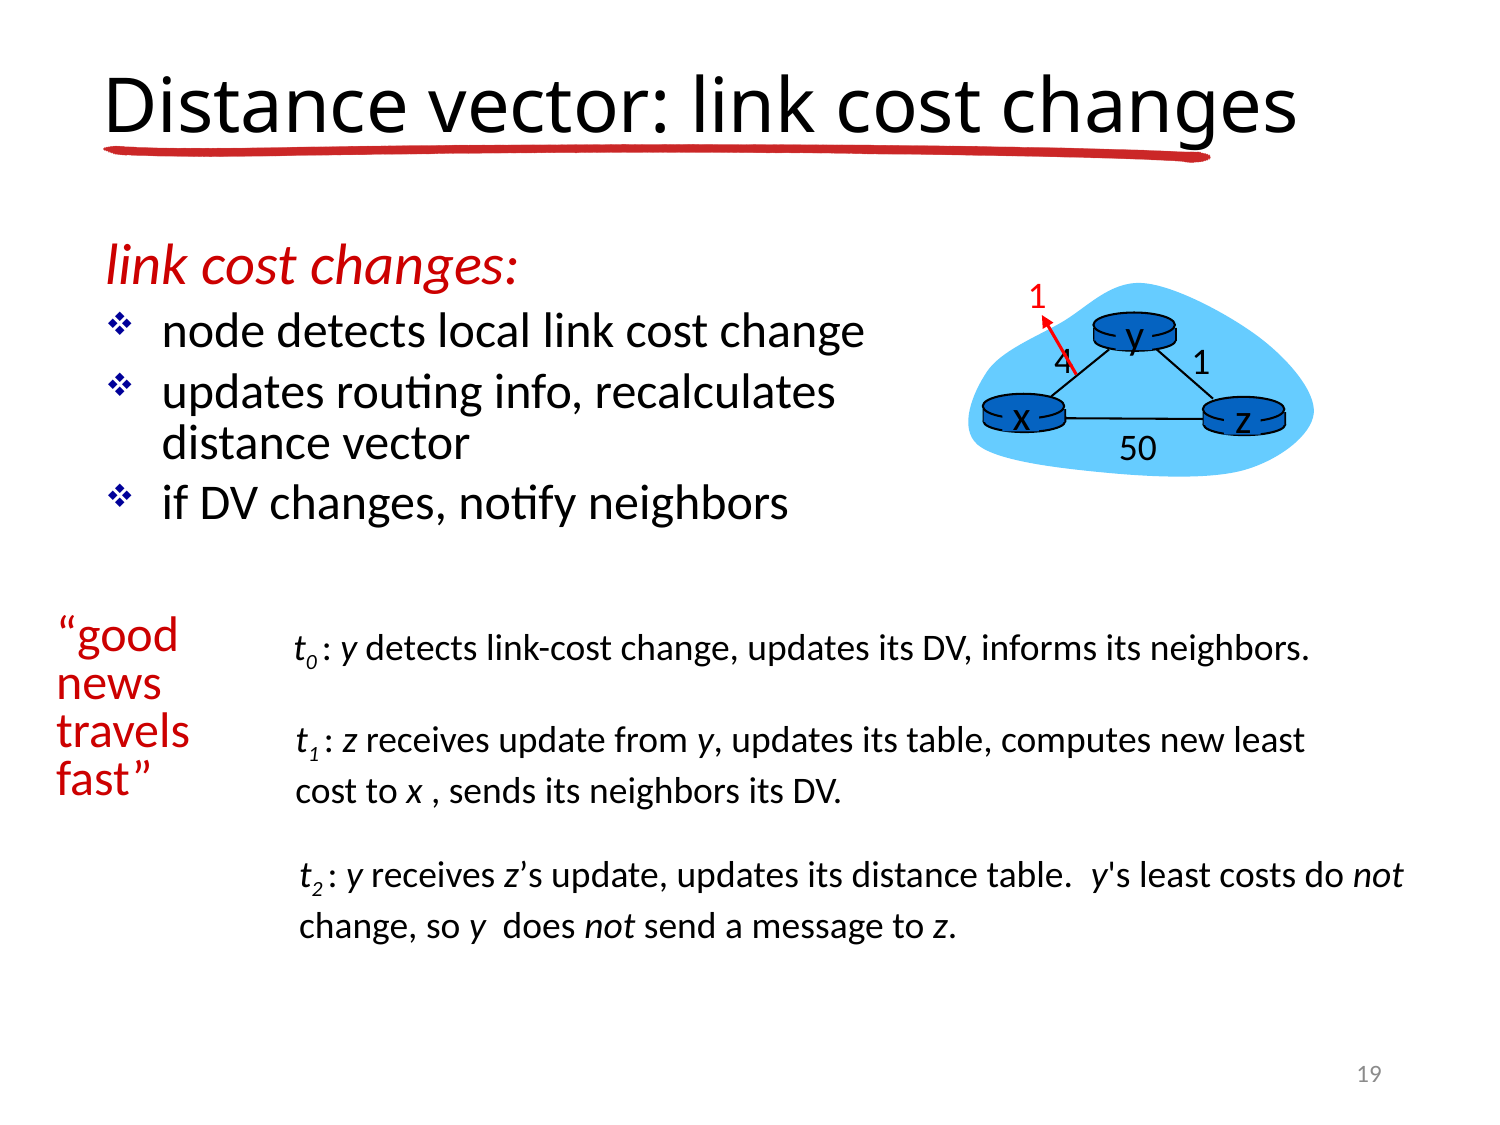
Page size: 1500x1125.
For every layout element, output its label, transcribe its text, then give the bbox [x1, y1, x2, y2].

text_box t2 : y receives z’s update, updates its distance table. y's least costs do not change, so y does not send a message to z. [284, 842, 1459, 999]
title Distance vector: link cost changes [87, 24, 1363, 191]
text_box t1 : z receives update from y, updates its table, computes new least cost to x , sends its neighbors its DV. [280, 707, 1348, 863]
text_box “good news travels fast” [41, 605, 213, 813]
picture [98, 139, 1224, 168]
slide_number 19 [1059, 1042, 1397, 1103]
text_box t0 : y detects link-cost change, updates its DV, informs its neighbors. [278, 615, 1377, 727]
text_box link cost changes: node detects local link cost change updates routing info, recalculates distance vector if DV changes, notify neighbors [90, 229, 889, 644]
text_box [957, 264, 1317, 480]
